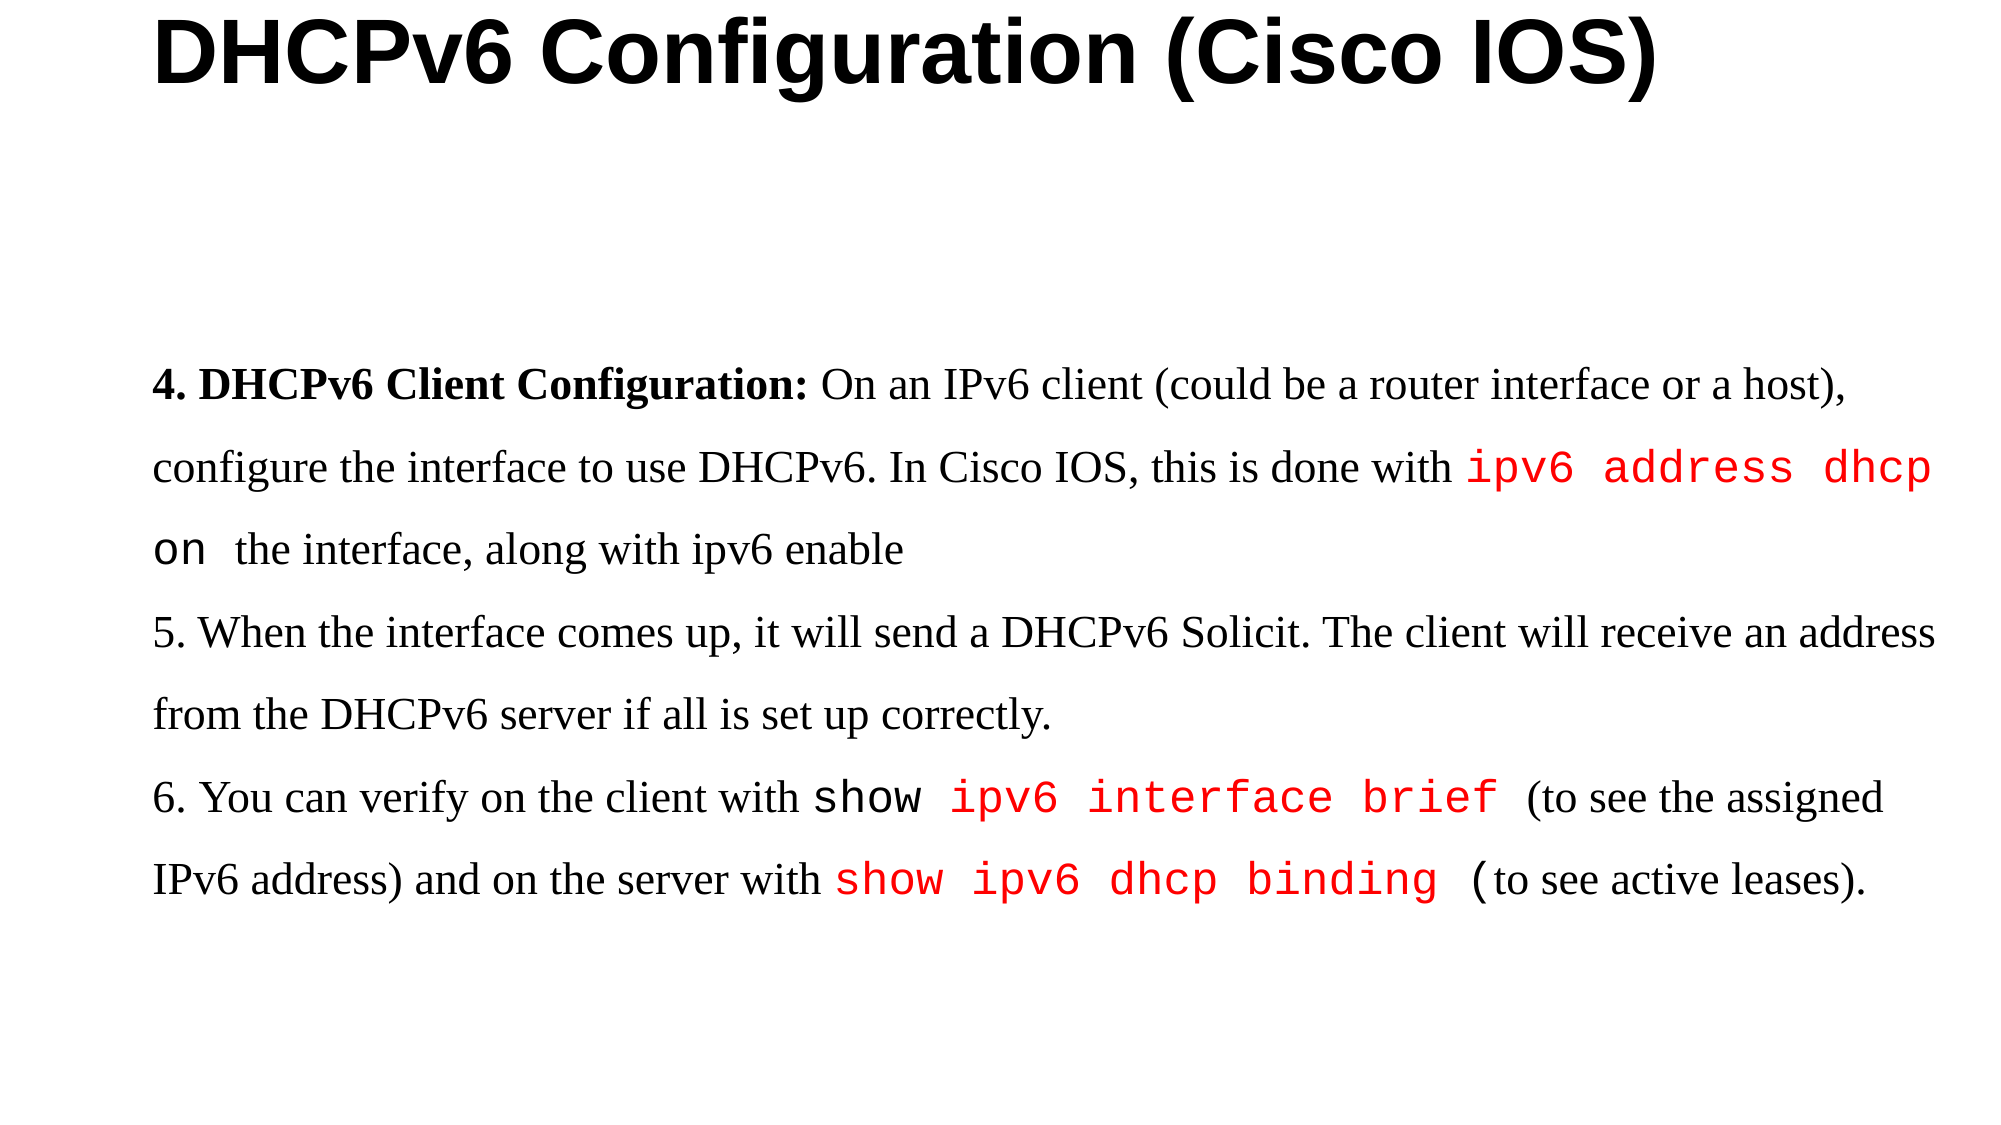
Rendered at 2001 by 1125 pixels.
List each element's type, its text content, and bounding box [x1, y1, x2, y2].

list 4. DHCPv6 Client Configuration: On an IPv6 client (could be a router interface or a host), configure the interface to use DHCPv6. In Cisco IOS, this is done with ipv6 address dhcp on the interface, along with ipv6 enable​ 5. When the interface comes up, it will send a DHCPv6 Solicit. The client will receive an address from the DHCPv6 server if all is set up correctly. 6. You can verify on the client with show ipv6 interface brief (to see the assigned IPv6 address) and on the server with show ipv6 dhcp binding (to see active leases). [137, 319, 1978, 994]
title DHCPv6 Configuration (Cisco IOS) [137, 0, 1863, 218]
